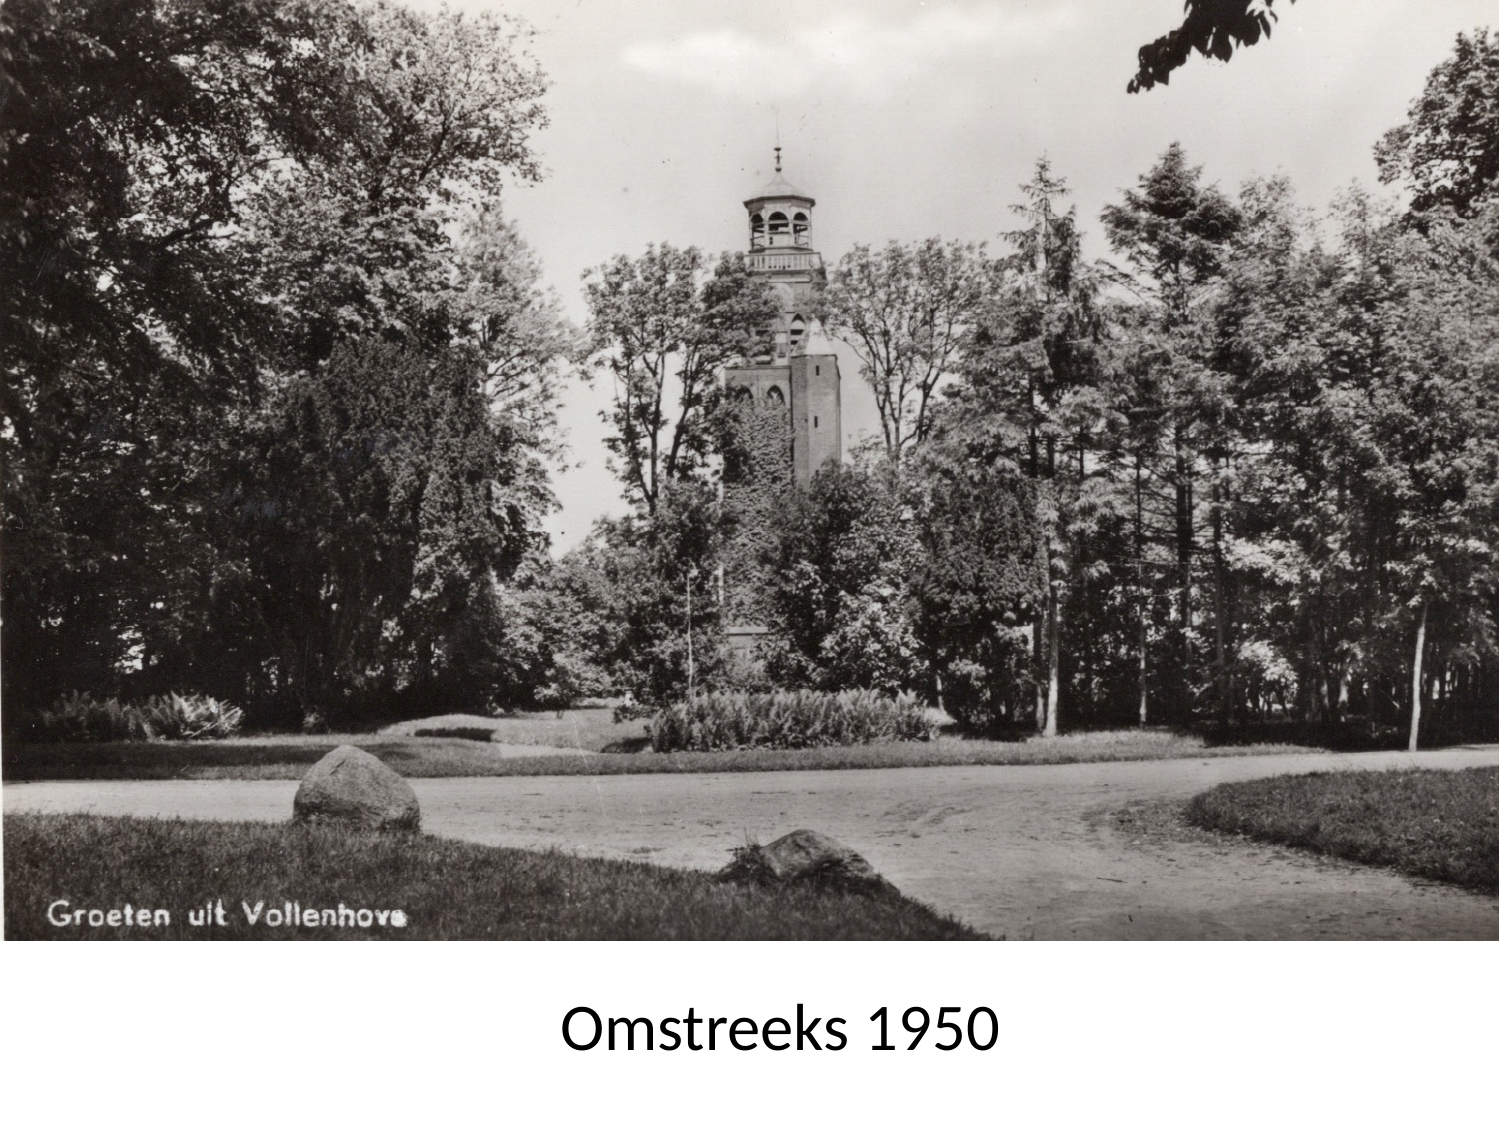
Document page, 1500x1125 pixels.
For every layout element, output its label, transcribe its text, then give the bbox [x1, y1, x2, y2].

picture [0, 0, 1499, 941]
text_box Omstreeks 1950 [381, 975, 1179, 1071]
